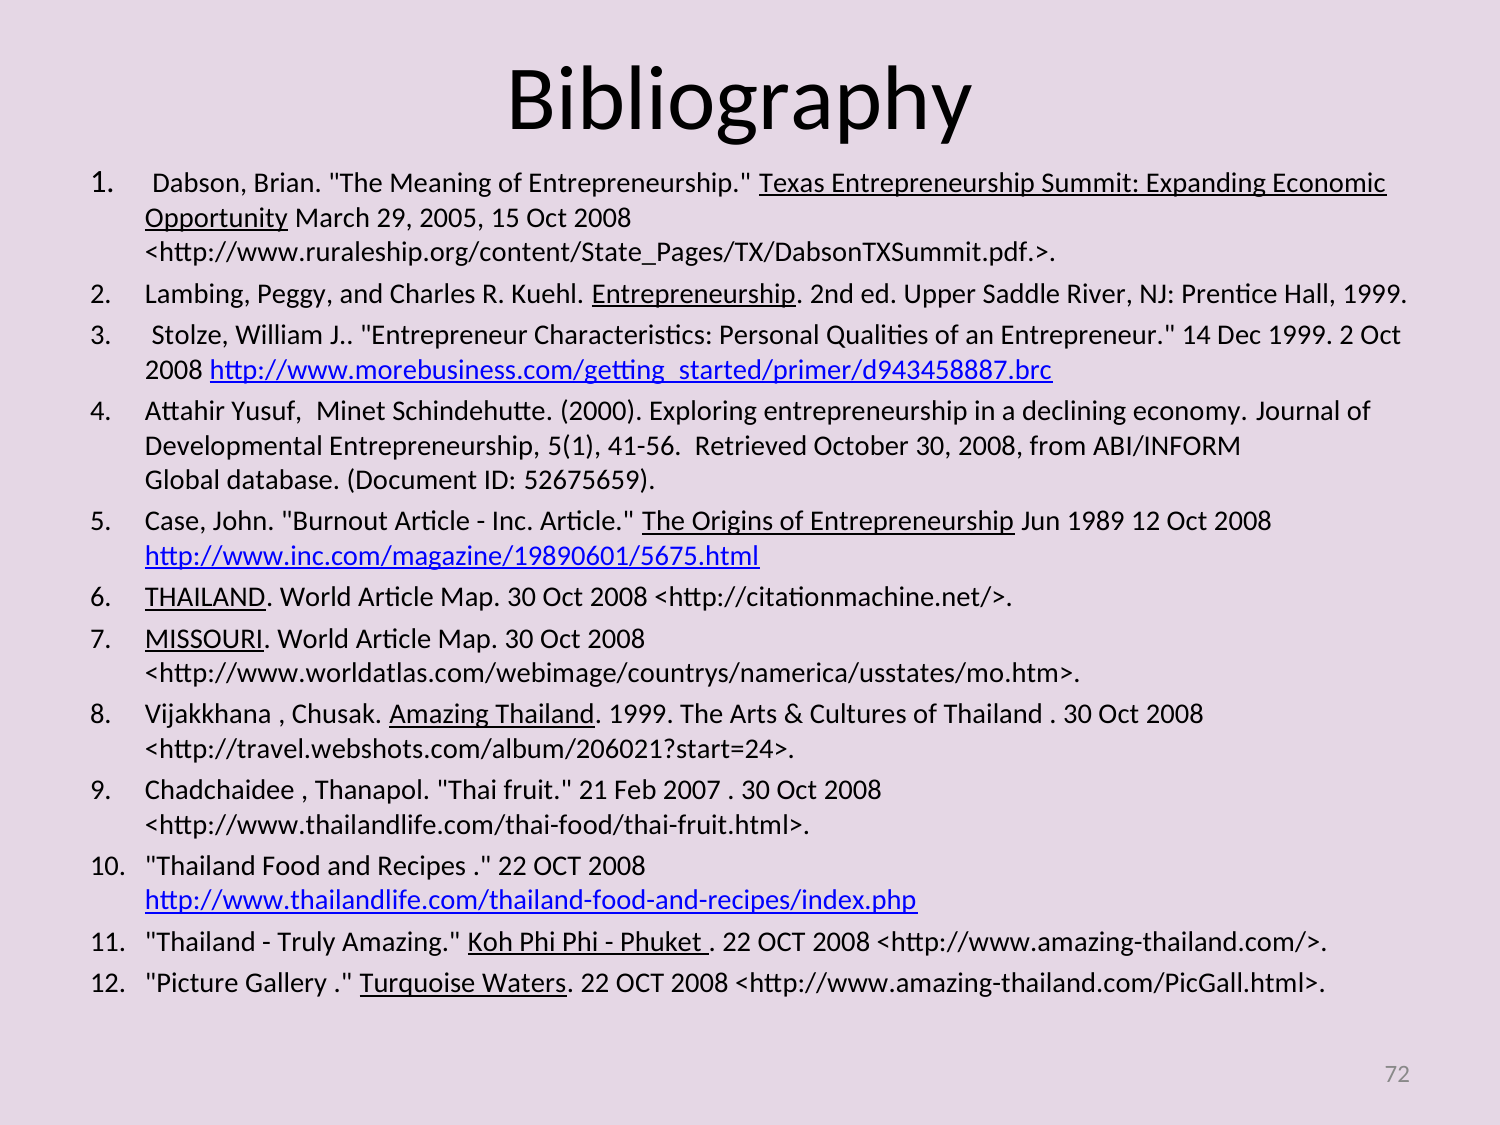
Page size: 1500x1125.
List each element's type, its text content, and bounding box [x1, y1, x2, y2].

title Bibliography [75, 45, 1425, 141]
text_box <number> [1074, 1042, 1425, 1103]
text_box Dabson, Brian. "The Meaning of Entrepreneurship." Texas Entrepreneurship Summit: Expanding Economic Opportunity March 29, 2005, 15 Oct 2008 <http://www.ruraleship.org/content/State_Pages/TX/DabsonTXSummit.pdf.>. Lambing, Peggy, and Charles R. Kuehl. Entrepreneurship. 2nd ed. Upper Saddle River, NJ: Prentice Hall, 1999. Stolze, William J.. "Entrepreneur Characteristics: Personal Qualities of an Entrepreneur." 14 Dec 1999. 2 Oct 2008 http://www.morebusiness.com/getting_started/primer/d943458887.brc Attahir Yusuf, Minet Schindehutte. (2000). Exploring entrepreneurship in a declining economy. Journal of Developmental Entrepreneurship, 5(1), 41-56. Retrieved October 30, 2008, from ABI/INFORM Global database. (Document ID: 52675659). Case, John. "Burnout Article - Inc. Article." The Origins of Entrepreneurship Jun 1989 12 Oct 2008 http://www.inc.com/magazine/19890601/5675.html THAILAND. World Article Map. 30 Oct 2008 <http://citationmachine.net/>. MISSOURI. World Article Map. 30 Oct 2008 <http://www.worldatlas.com/webimage/countrys/namerica/usstates/mo.htm>. Vijakkhana , Chusak. Amazing Thailand. 1999. The Arts & Cultures of Thailand . 30 Oct 2008 <http://travel.webshots.com/album/206021?start=24>. Chadchaidee , Thanapol. "Thai fruit." 21 Feb 2007 . 30 Oct 2008 <http://www.thailandlife.com/thai-food/thai-fruit.html>. "Thailand Food and Recipes ." 22 OCT 2008 http://www.thailandlife.com/thailand-food-and-recipes/index.php "Thailand - Truly Amazing." Koh Phi Phi - Phuket . 22 OCT 2008 <http://www.amazing-thailand.com/>. "Picture Gallery ." Turquoise Waters. 22 OCT 2008 <http://www.amazing-thailand.com/PicGall.html>. [74, 152, 1425, 1032]
